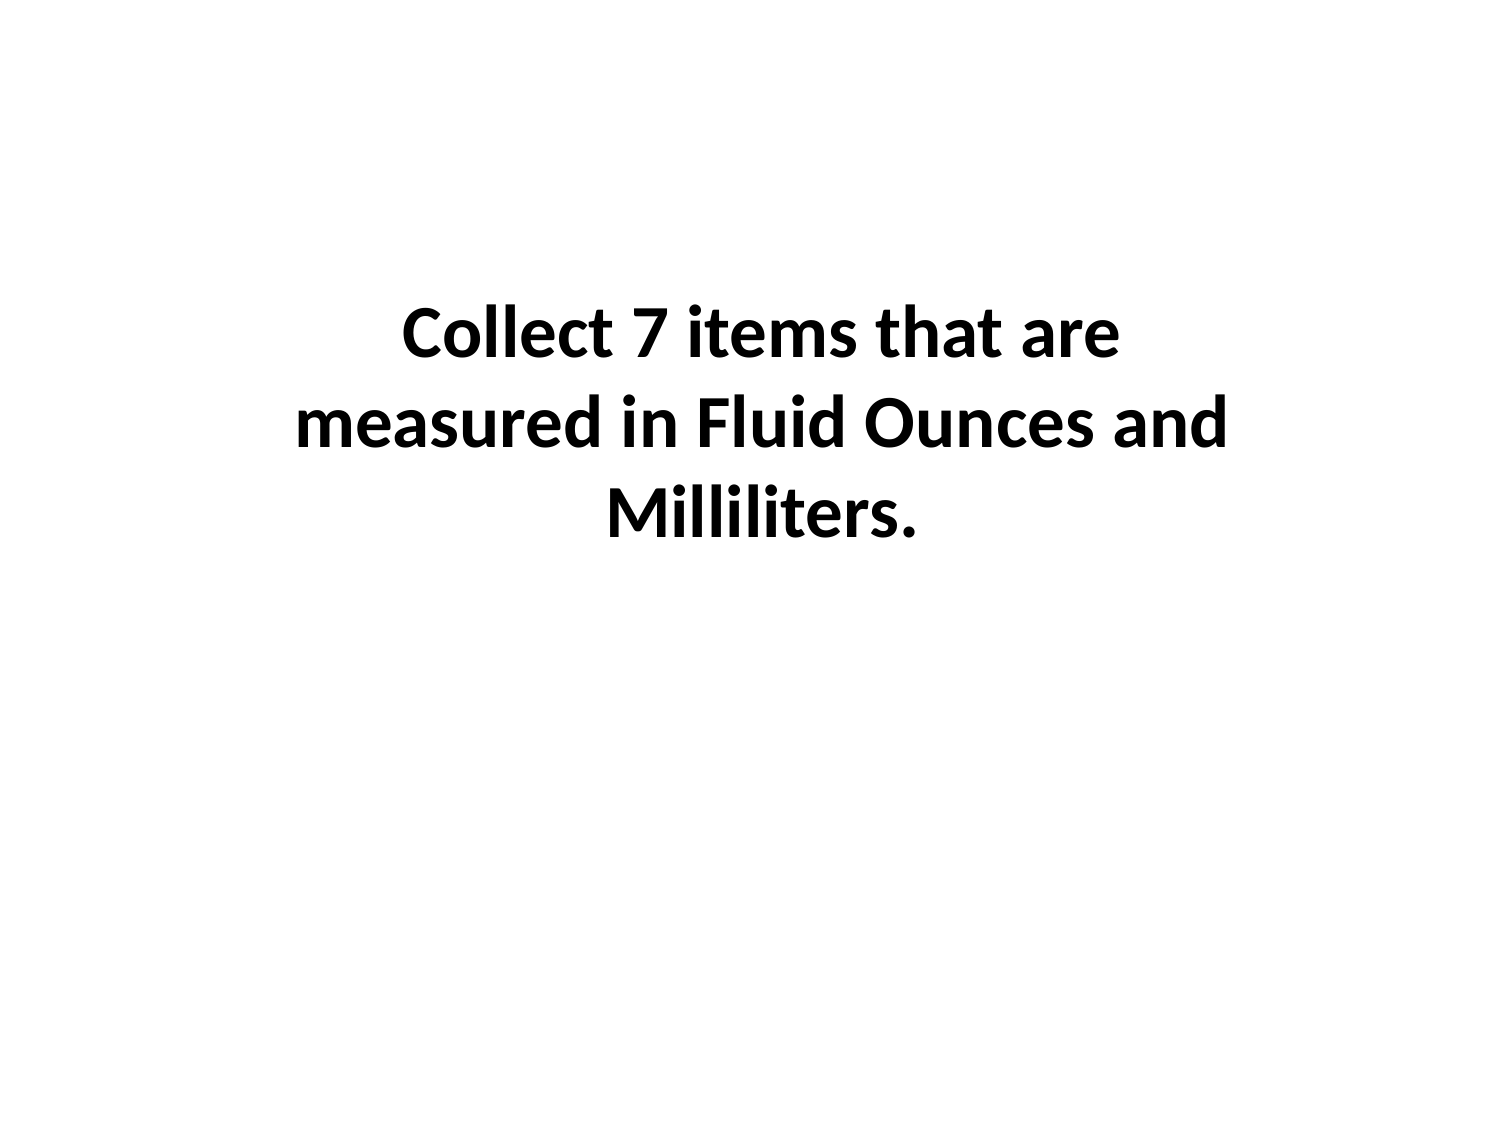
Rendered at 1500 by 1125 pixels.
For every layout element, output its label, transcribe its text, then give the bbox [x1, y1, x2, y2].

text_box Collect 7 items that are measured in Fluid Ounces and Milliliters. [274, 274, 1250, 560]
